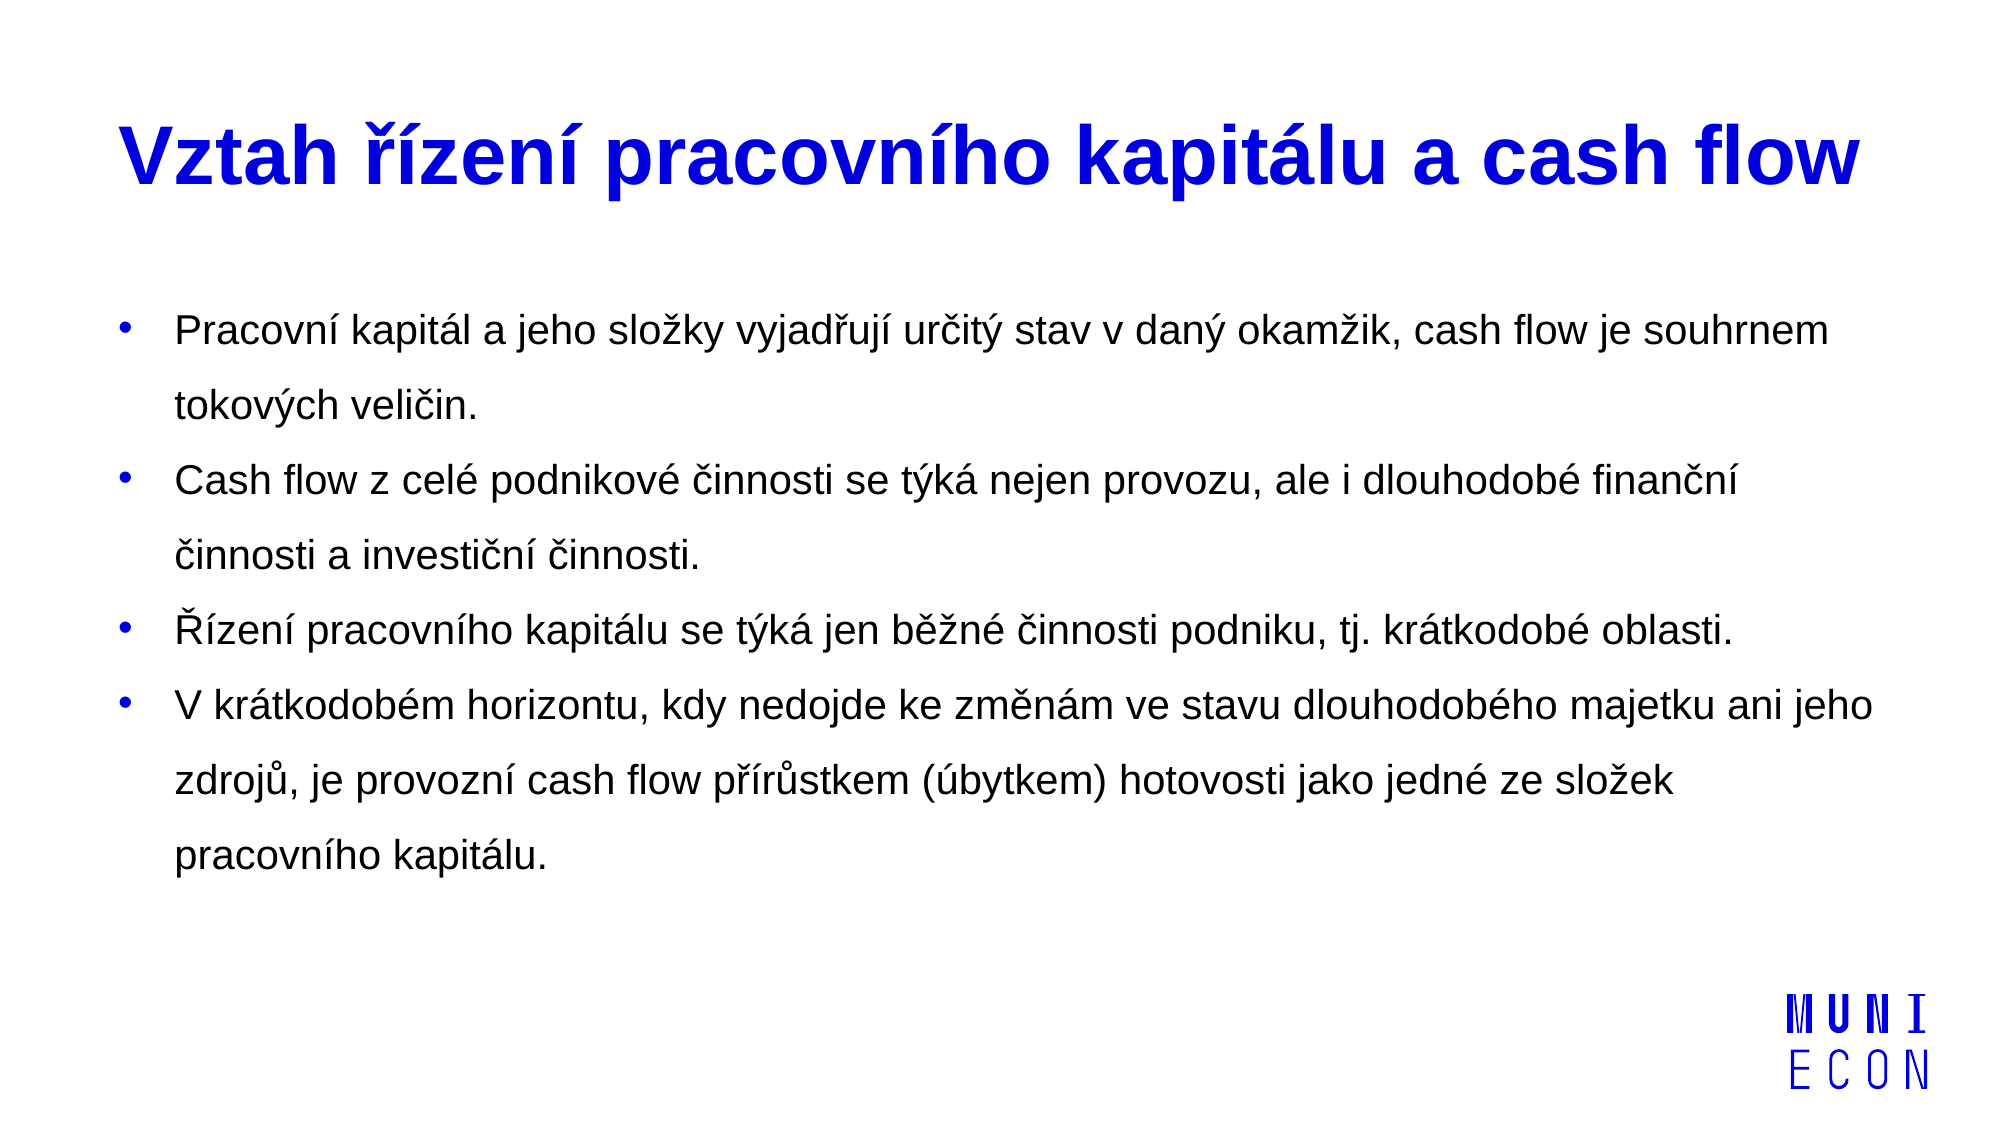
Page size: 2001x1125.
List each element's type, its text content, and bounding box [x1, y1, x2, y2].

list Pracovní kapitál a jeho složky vyjadřují určitý stav v daný okamžik, cash flow je souhrnem tokových veličin. Cash flow z celé podnikové činnosti se týká nejen provozu, ale i dlouhodobé finanční činnosti a investiční činnosti. Řízení pracovního kapitálu se týká jen běžné činnosti podniku, tj. krátkodobé oblasti. V krátkodobém horizontu, kdy nedojde ke změnám ve stavu dlouhodobého majetku ani jeho zdrojů, je provozní cash flow přírůstkem (úbytkem) hotovosti jako jedné ze složek pracovního kapitálu. [118, 277, 1883, 957]
title Vztah řízení pracovního kapitálu a cash flow [118, 118, 1883, 193]
